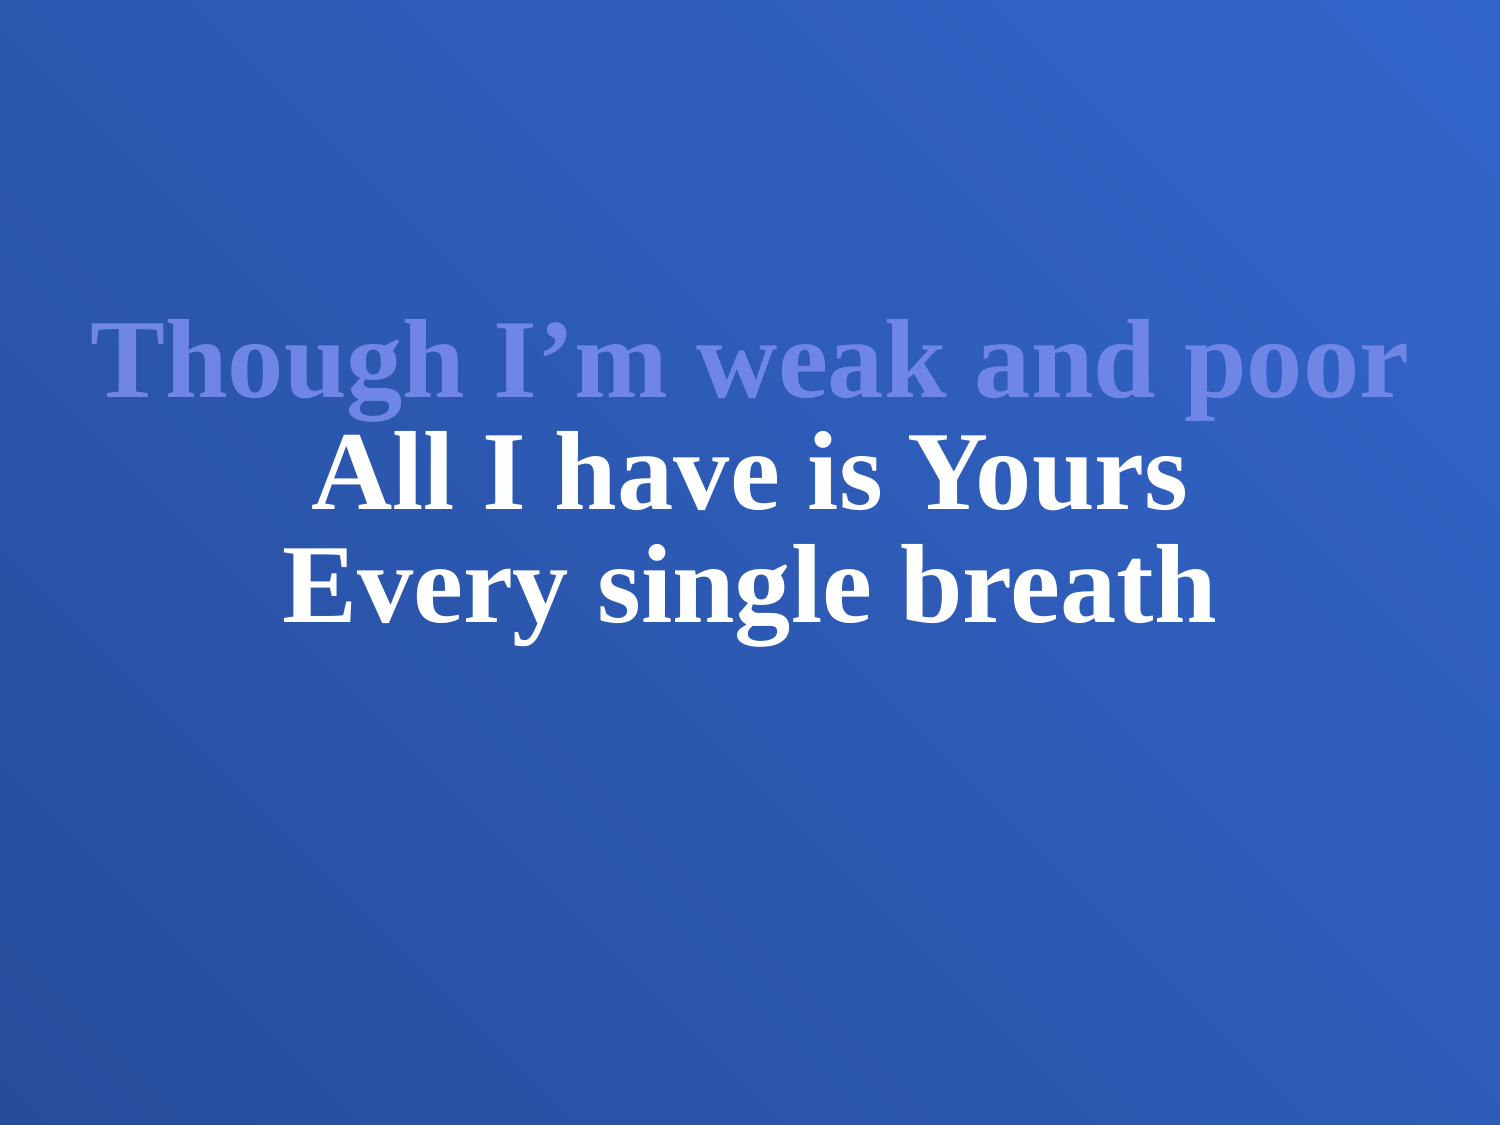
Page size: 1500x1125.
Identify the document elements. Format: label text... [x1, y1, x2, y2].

text_box Though I’m weak and poor All I have is Yours Every single breath [0, 299, 1500, 653]
